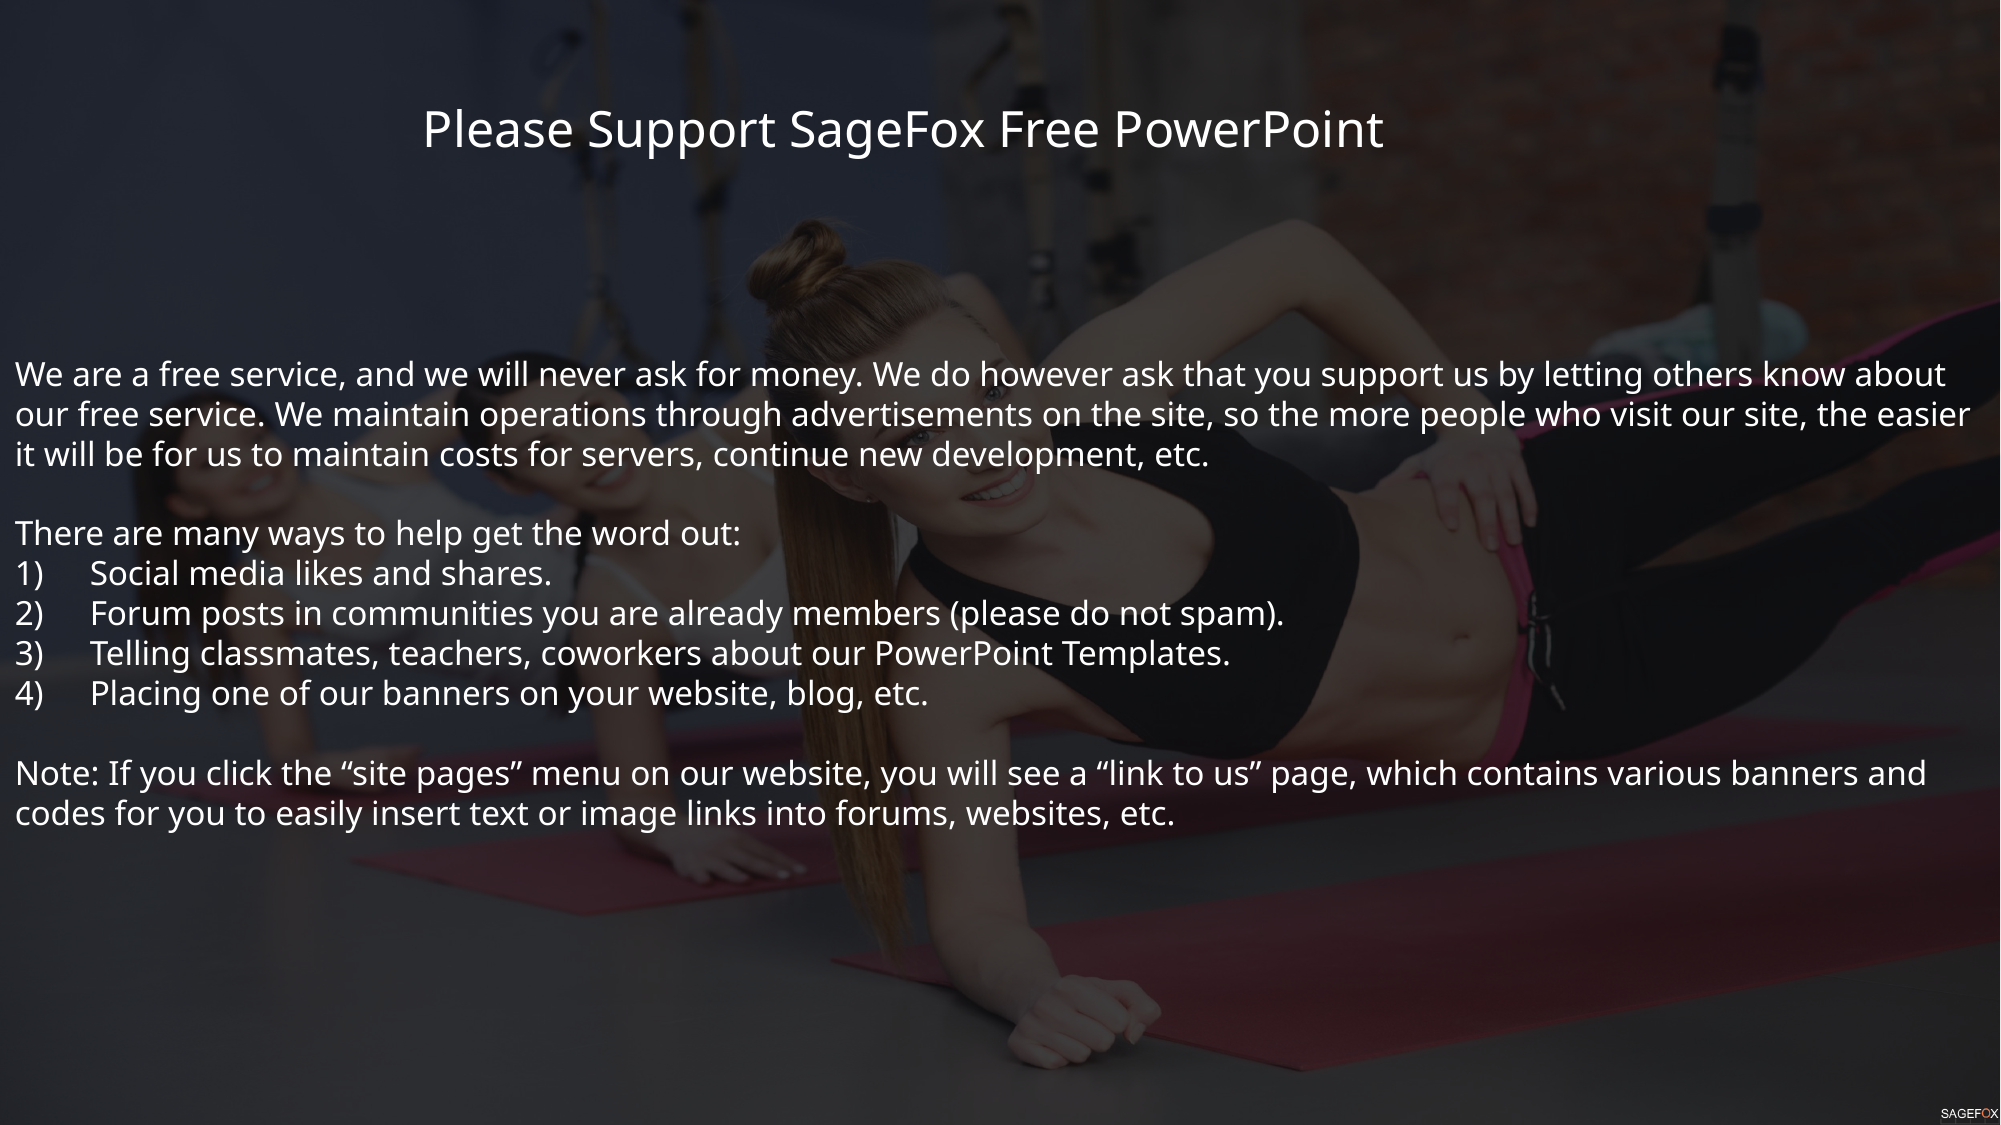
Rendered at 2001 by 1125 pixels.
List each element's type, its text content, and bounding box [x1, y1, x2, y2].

title Please Support SageFox Free PowerPoint [363, 72, 1444, 190]
text_box We are a free service, and we will never ask for money. We do however ask that you support us by letting others know about our free service. We maintain operations through advertisements on the site, so the more people who visit our site, the easier it will be for us to maintain costs for servers, continue new development, etc. There are many ways to help get the word out: Social media likes and shares. Forum posts in communities you are already members (please do not spam). Telling classmates, teachers, coworkers about our PowerPoint Templates. Placing one of our banners on your website, blog, etc. Note: If you click the “site pages” menu on our website, you will see a “link to us” page, which contains various banners and codes for you to easily insert text or image links into forums, websites, etc. [0, 0, 2000, 1125]
